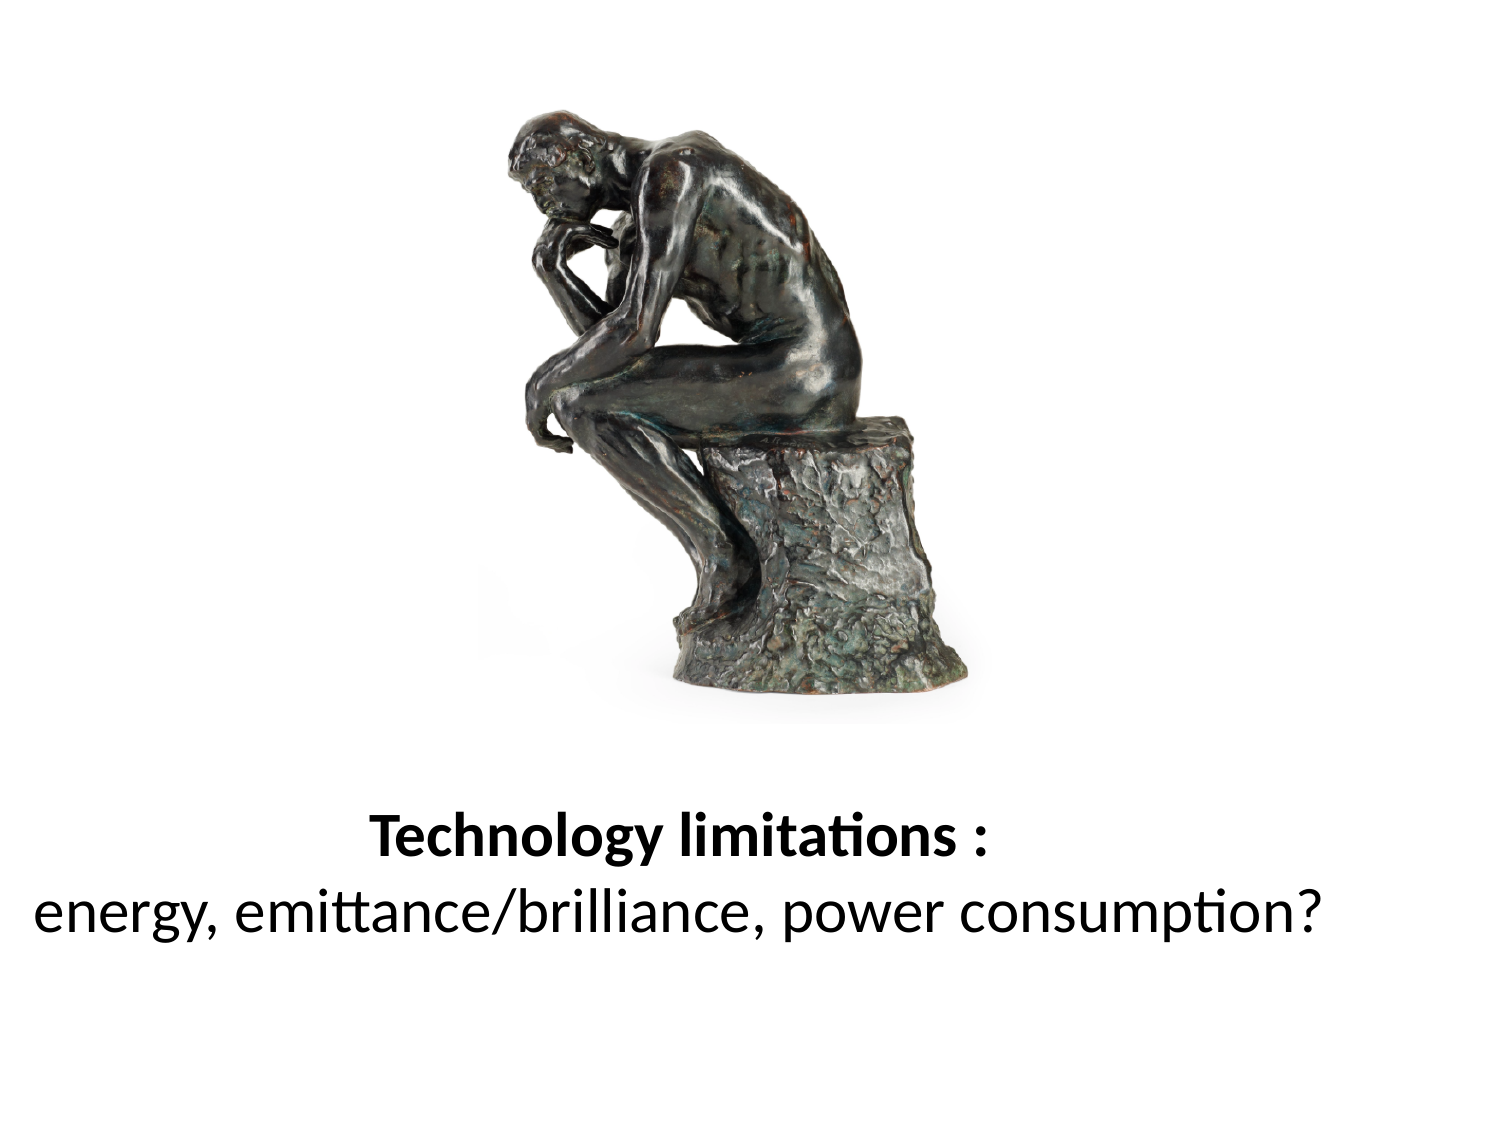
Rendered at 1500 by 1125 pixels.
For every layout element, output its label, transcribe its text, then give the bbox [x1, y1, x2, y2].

picture [478, 77, 1003, 725]
title Technology limitations : energy, emittance/brilliance, power consumption? [5, 775, 1355, 963]
